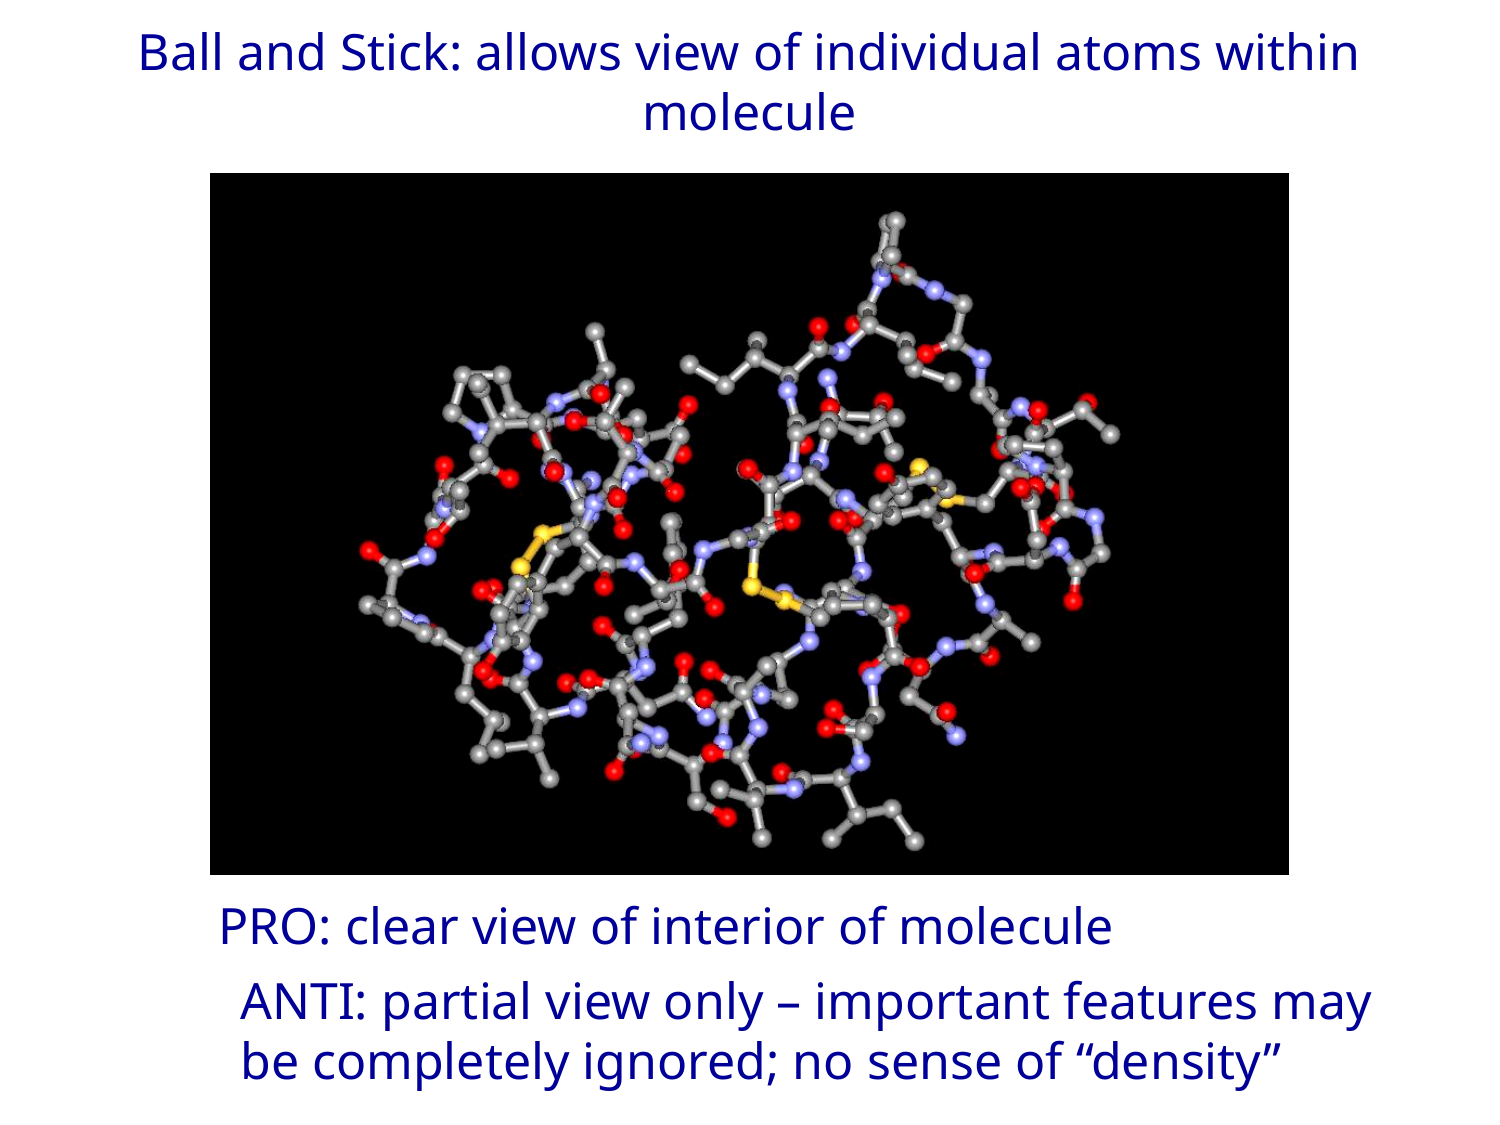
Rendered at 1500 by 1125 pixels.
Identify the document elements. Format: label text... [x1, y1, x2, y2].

picture [210, 172, 1289, 875]
text_box ANTI: partial view only – important features may be completely ignored; no sense of “density” [225, 962, 1451, 1097]
text_box PRO: clear view of interior of molecule [203, 886, 1129, 962]
title Ball and Stick: allows view of individual atoms within molecule [111, 47, 1388, 174]
